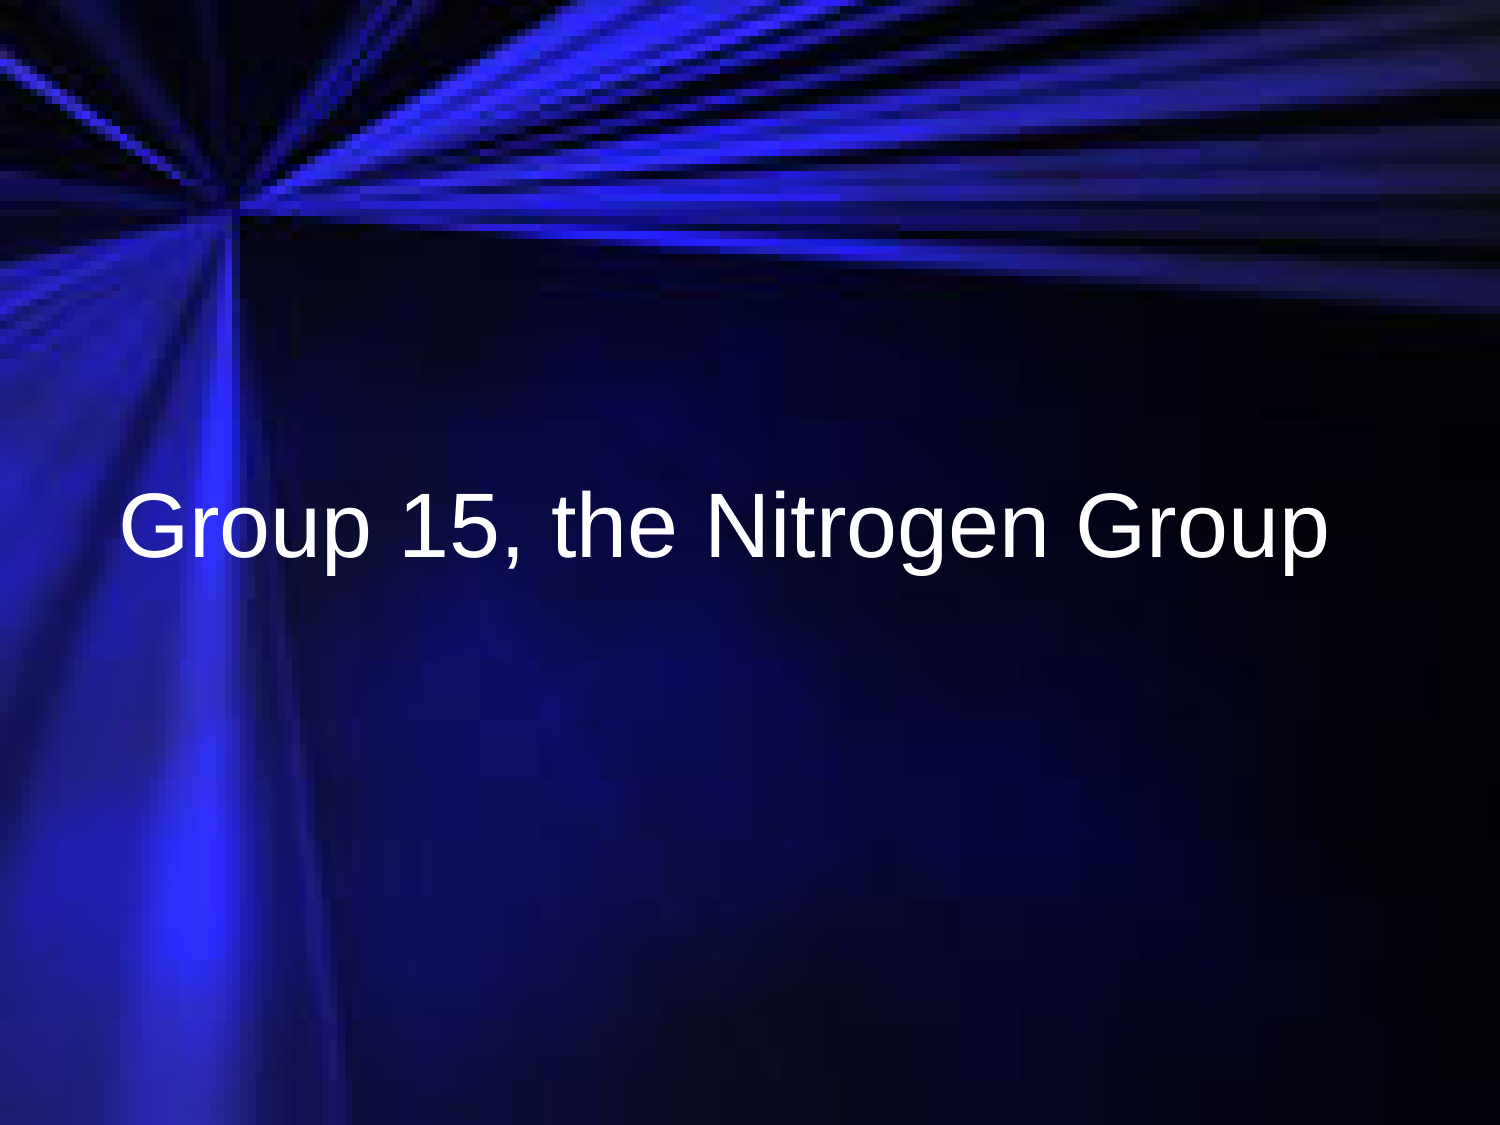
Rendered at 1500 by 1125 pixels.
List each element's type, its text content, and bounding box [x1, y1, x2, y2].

picture [0, 0, 1500, 1125]
title Group 15, the Nitrogen Group [87, 399, 1363, 642]
